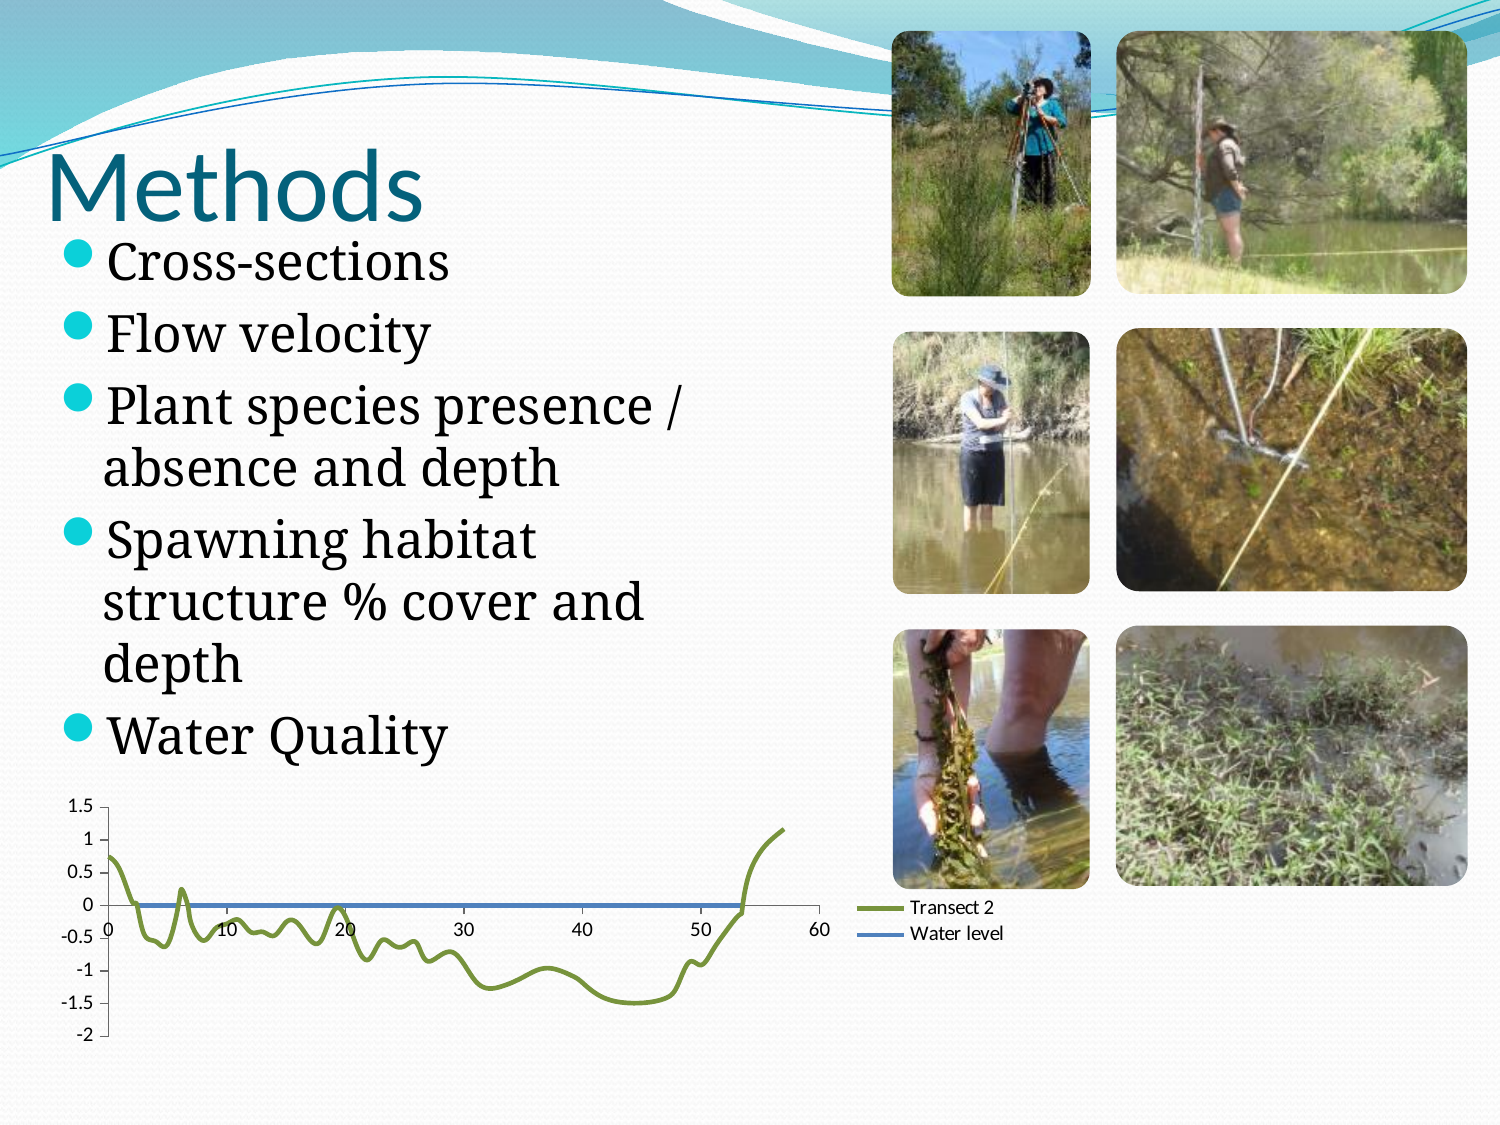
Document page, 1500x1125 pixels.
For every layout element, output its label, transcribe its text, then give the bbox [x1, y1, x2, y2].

title Methods [44, 54, 449, 221]
list Cross-sections Flow velocity Plant species presence / absence and depth Spawning habitat structure % cover and depth Water Quality [44, 221, 708, 779]
picture [839, 109, 886, 114]
picture [0, 0, 1500, 1125]
picture [1094, 111, 1111, 116]
picture [449, 78, 583, 86]
chart [40, 791, 1024, 1053]
picture [24, 148, 44, 156]
